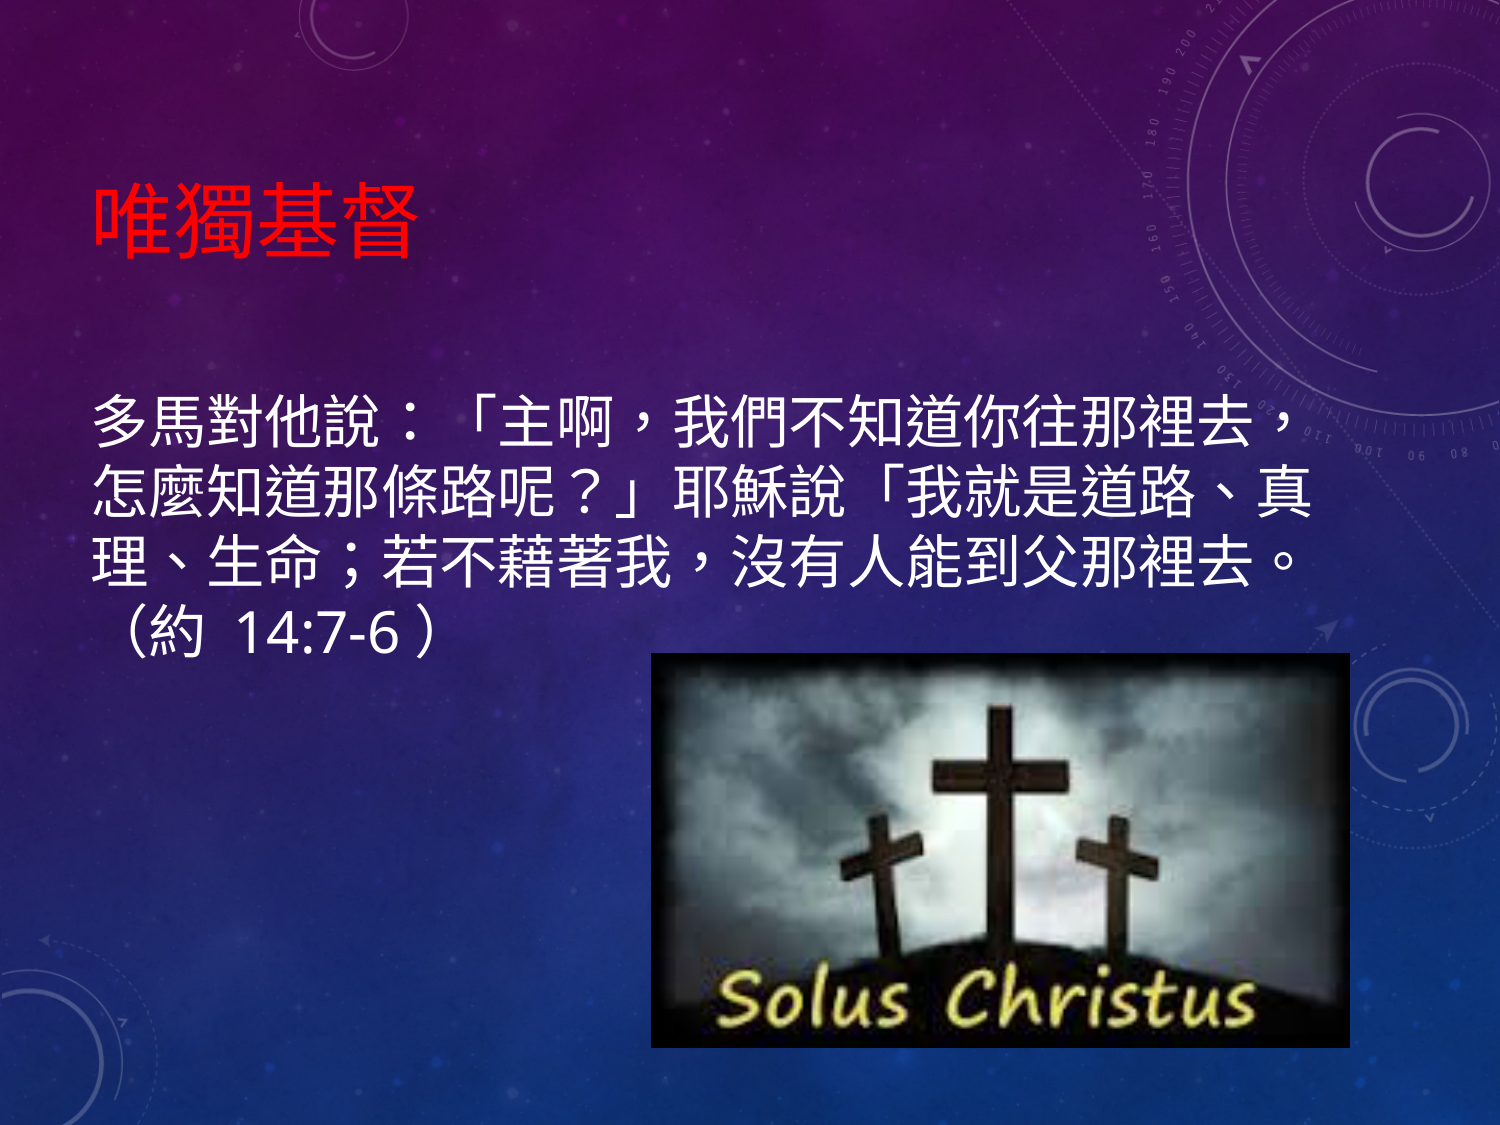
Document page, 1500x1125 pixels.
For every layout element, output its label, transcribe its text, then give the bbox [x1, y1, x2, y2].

picture [0, 0, 1500, 1125]
title 唯獨基督 [75, 99, 1350, 339]
list 多馬對他說：「主啊，我們不知道你往那裡去，怎麼知道那條路呢？」耶穌說「我就是道路、真理、生命；若不藉著我，沒有人能到父那裡去。（約 14:7-6） [75, 351, 1350, 700]
